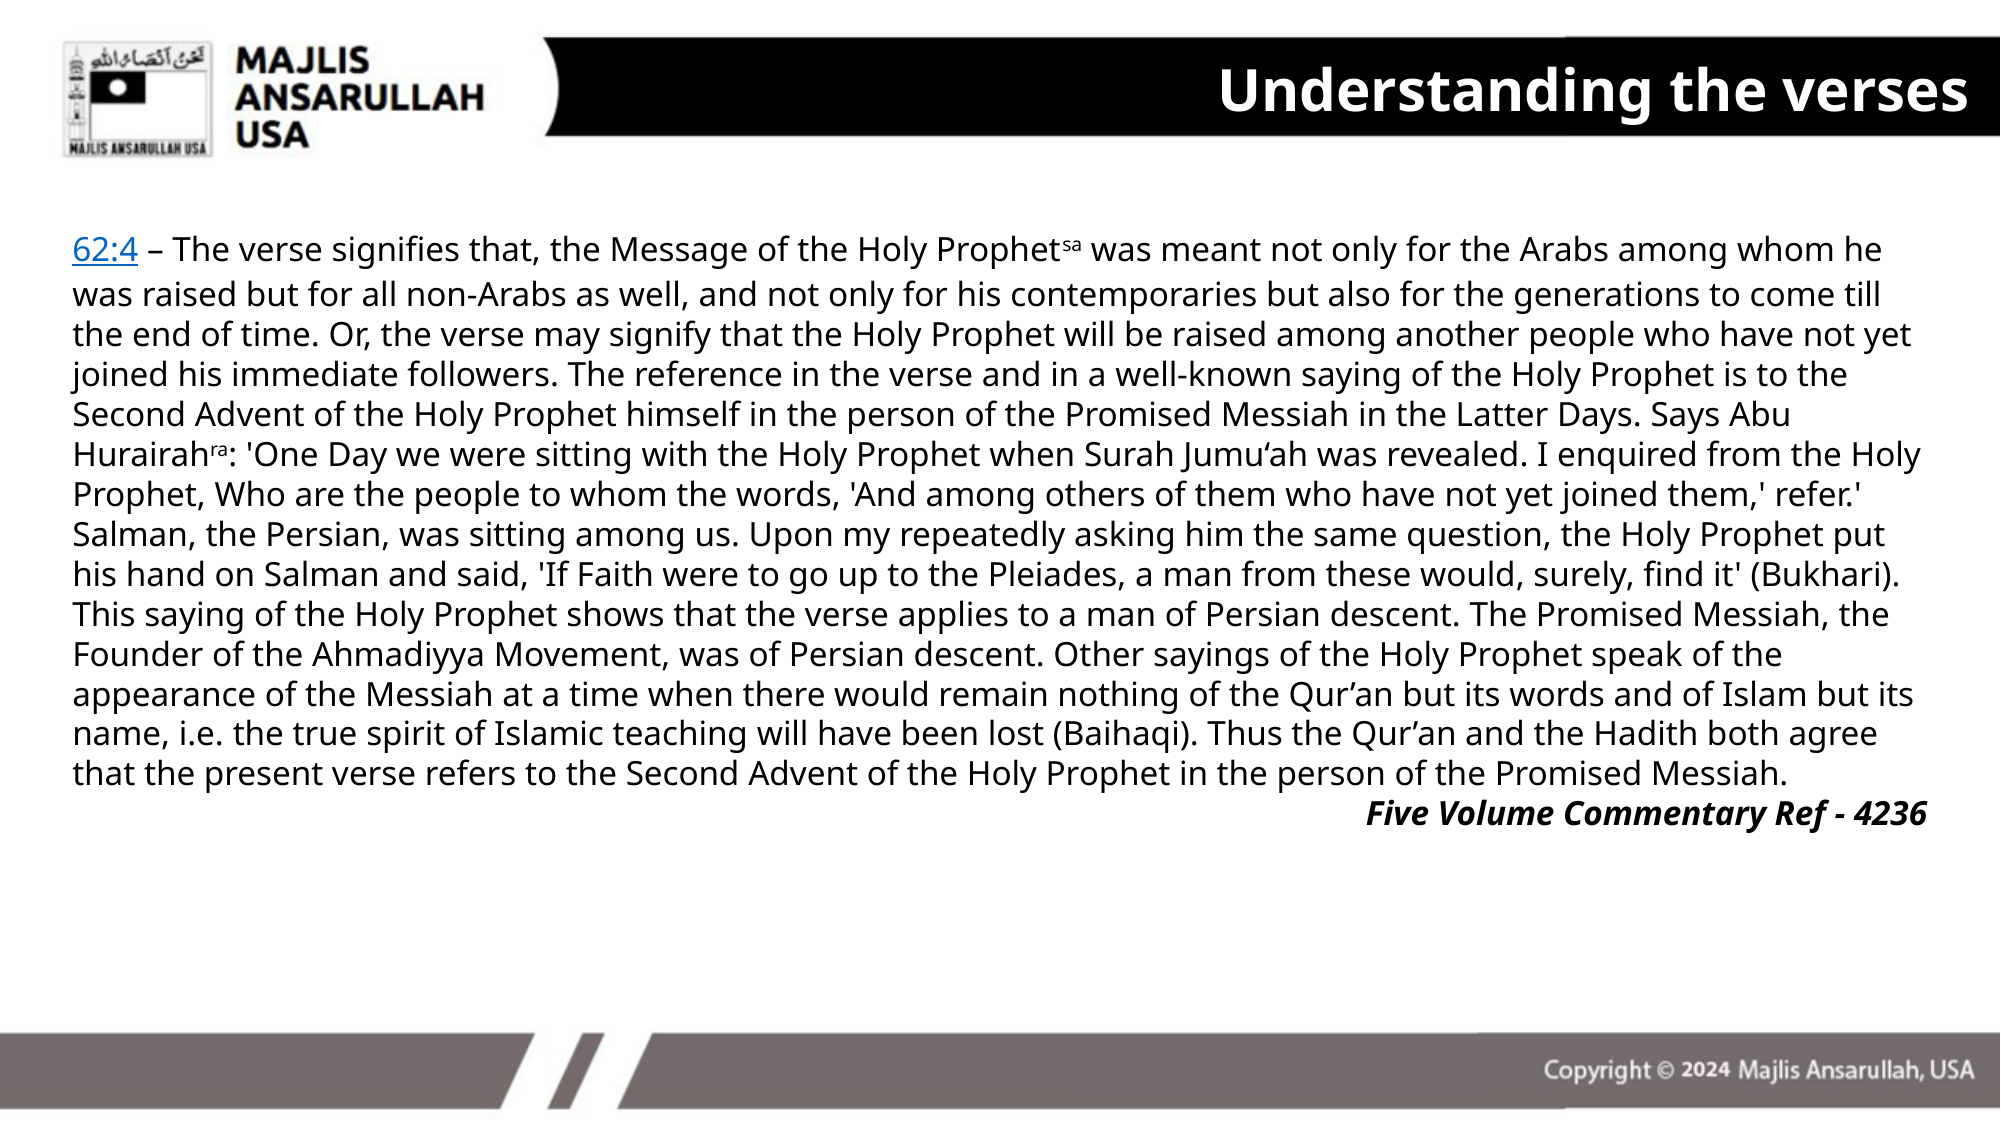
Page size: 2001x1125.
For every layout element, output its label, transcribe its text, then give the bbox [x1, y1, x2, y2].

text_box 62:4 – The verse signifies that, the Message of the Holy Prophetsa was meant not only for the Arabs among whom he was raised but for all non-Arabs as well, and not only for his contemporaries but also for the generations to come till the end of time. Or, the verse may signify that the Holy Prophet will be raised among another people who have not yet joined his immediate followers. The reference in the verse and in a well-known saying of the Holy Prophet is to the Second Advent of the Holy Prophet himself in the person of the Promised Messiah in the Latter Days. Says Abu Hurairahra: 'One Day we were sitting with the Holy Prophet when Surah Jumu‘ah was revealed. I enquired from the Holy Prophet, Who are the people to whom the words, 'And among others of them who have not yet joined them,' refer.' Salman, the Persian, was sitting among us. Upon my repeatedly asking him the same question, the Holy Prophet put his hand on Salman and said, 'If Faith were to go up to the Pleiades, a man from these would, surely, find it' (Bukhari). This saying of the Holy Prophet shows that the verse applies to a man of Persian descent. The Promised Messiah, the Founder of the Ahmadiyya Movement, was of Persian descent. Other sayings of the Holy Prophet speak of the appearance of the Messiah at a time when there would remain nothing of the Qur’an but its words and of Islam but its name, i.e. the true spirit of Islamic teaching will have been lost (Baihaqi). Thus the Qur’an and the Hadith both agree that the present verse refers to the Second Advent of the Holy Prophet in the person of the Promised Messiah. Five Volume Commentary Ref - 4236 [57, 220, 1943, 880]
picture [0, 0, 2000, 1125]
text_box Understanding the verses [931, 46, 1985, 131]
